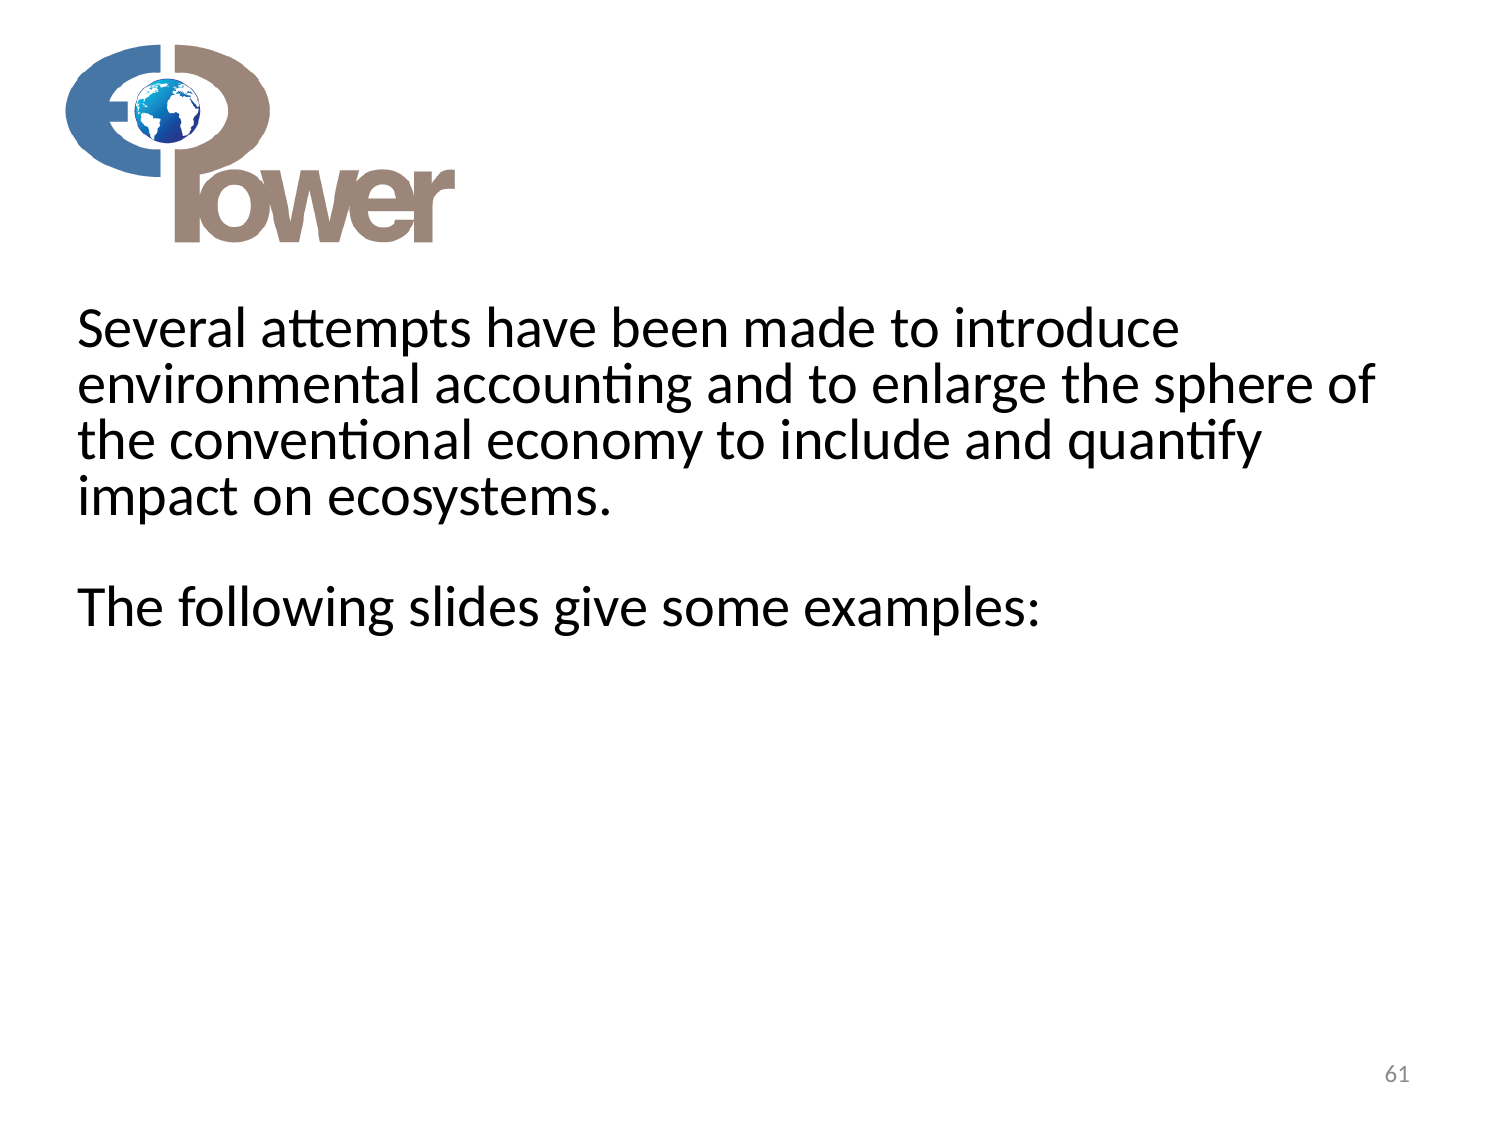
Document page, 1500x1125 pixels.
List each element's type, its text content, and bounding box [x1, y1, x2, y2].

title Several attempts have been made to introduce environmental accounting and to enlarge the sphere of the conventional economy to include and quantify impact on ecosystems. The following slides give some examples: [62, 295, 1409, 1125]
slide_number 61 [1074, 1042, 1425, 1103]
picture [61, 41, 455, 244]
